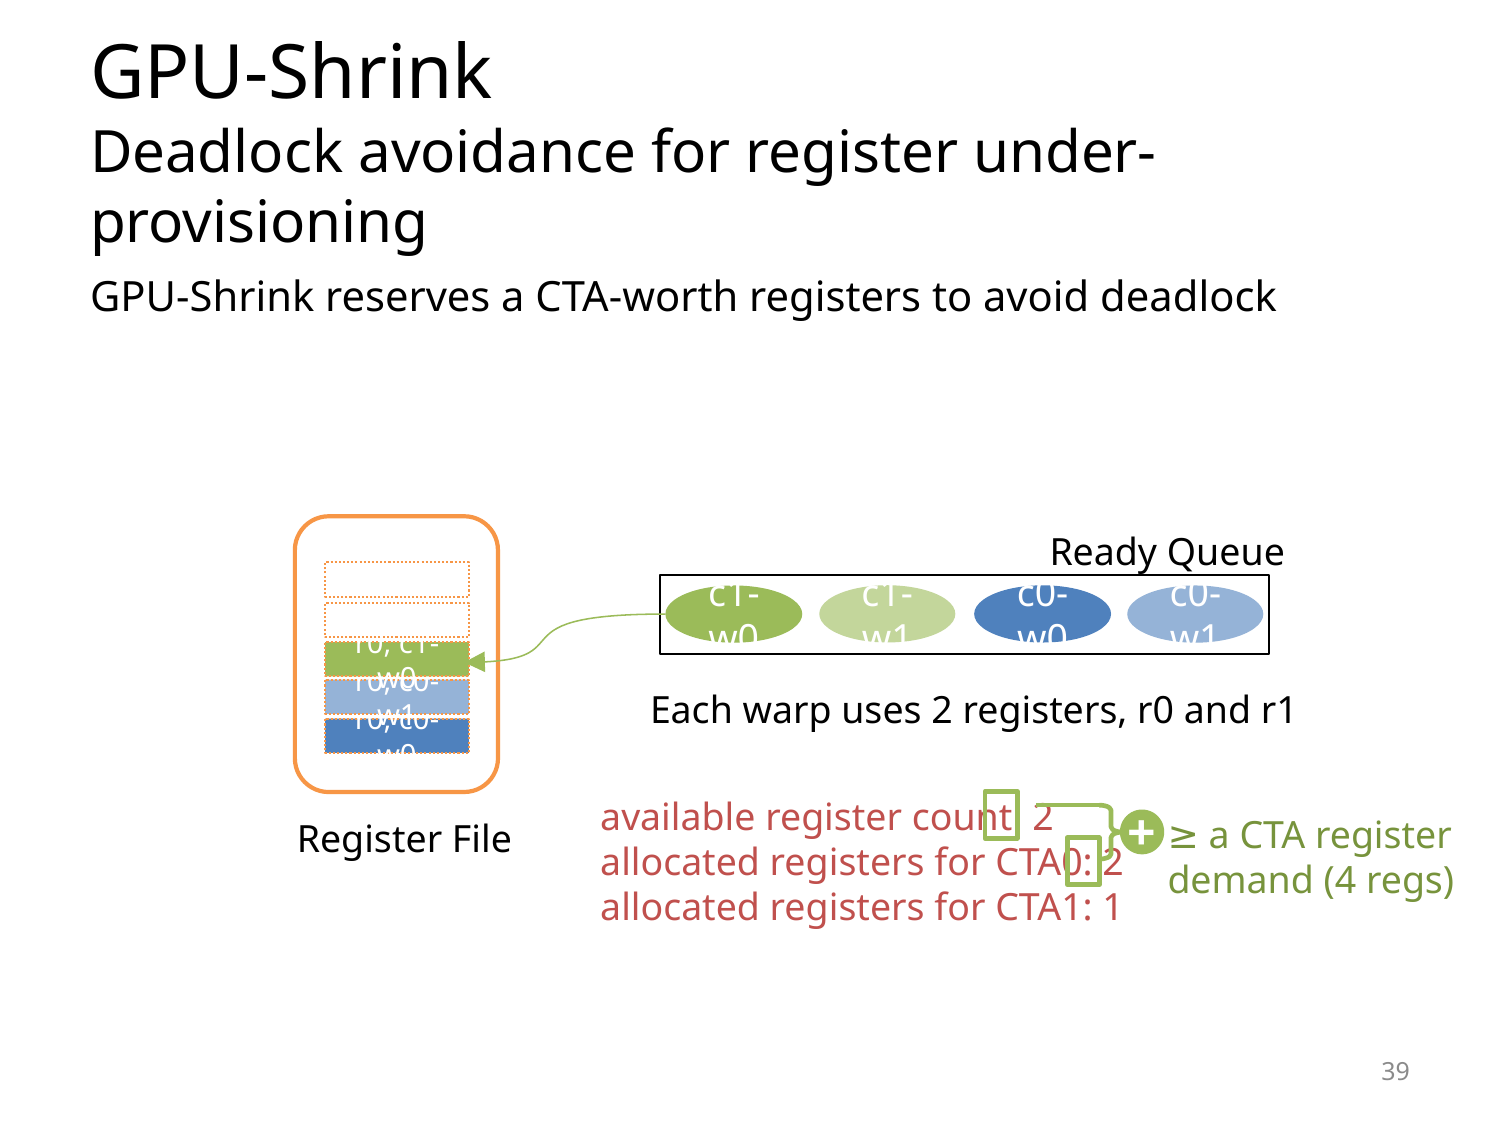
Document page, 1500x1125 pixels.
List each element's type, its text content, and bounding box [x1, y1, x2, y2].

slide_number 39 [1074, 1042, 1425, 1103]
text_box Each warp uses 2 registers, r0 and r1 [635, 678, 1314, 738]
text_box available register count: 2 allocated registers for CTA0: 2 allocated registers for CTA1: 1 [585, 786, 1140, 936]
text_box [463, 613, 666, 663]
text_box ≥ a CTA register demand (4 regs) [1152, 803, 1477, 909]
text_box [1099, 804, 1113, 860]
list GPU-Shrink reserves a CTA-worth registers to avoid deadlock [75, 262, 1447, 1005]
title GPU-Shrink Deadlock avoidance for register under-provisioning [75, 45, 1425, 233]
text_box [1067, 837, 1100, 885]
text_box + [1113, 793, 1172, 869]
text_box [985, 791, 1018, 839]
